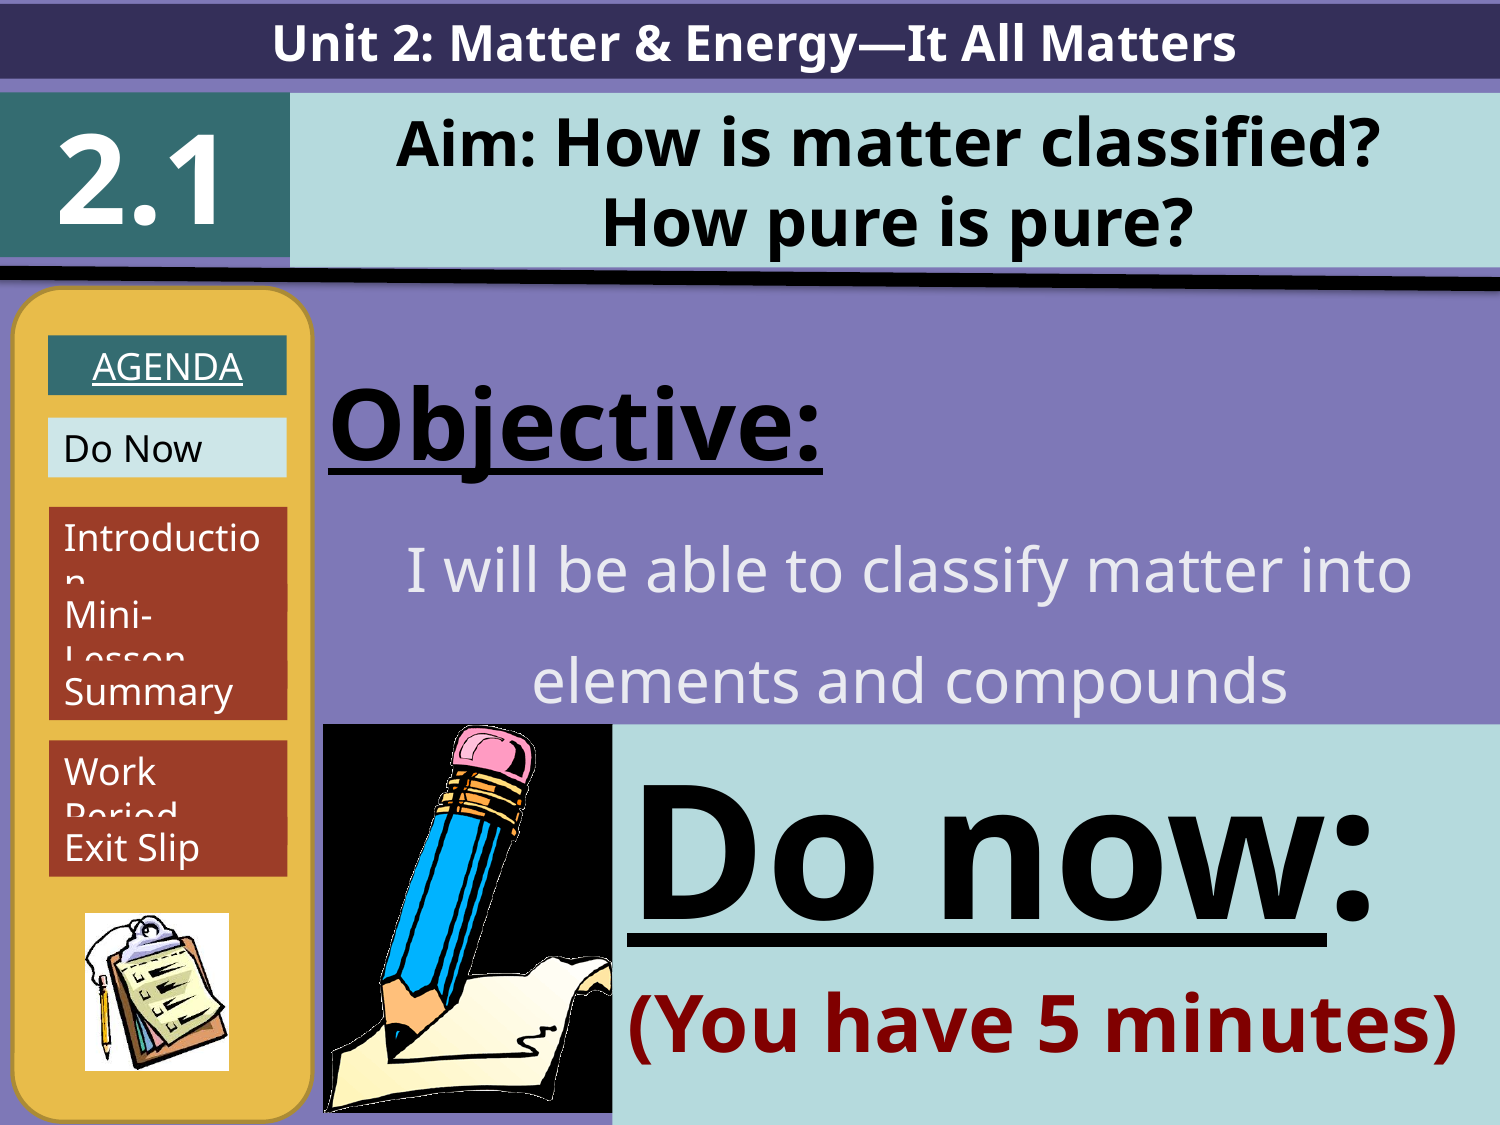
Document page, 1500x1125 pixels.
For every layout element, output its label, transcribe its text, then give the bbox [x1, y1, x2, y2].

picture [85, 913, 229, 1071]
text_box 2.1 [0, 92, 290, 258]
text_box Unit 2: Matter & Energy—It All Matters [0, 3, 1500, 79]
picture [323, 724, 613, 1114]
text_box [12, 287, 313, 1122]
subtitle Objective: I will be able to classify matter into elements and compounds [316, 295, 1500, 725]
text_box Aim: How is matter classified? How pure is pure? [290, 92, 1500, 268]
text_box Do now: (You have 5 minutes) [612, 724, 1500, 1125]
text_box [0, 272, 1500, 285]
